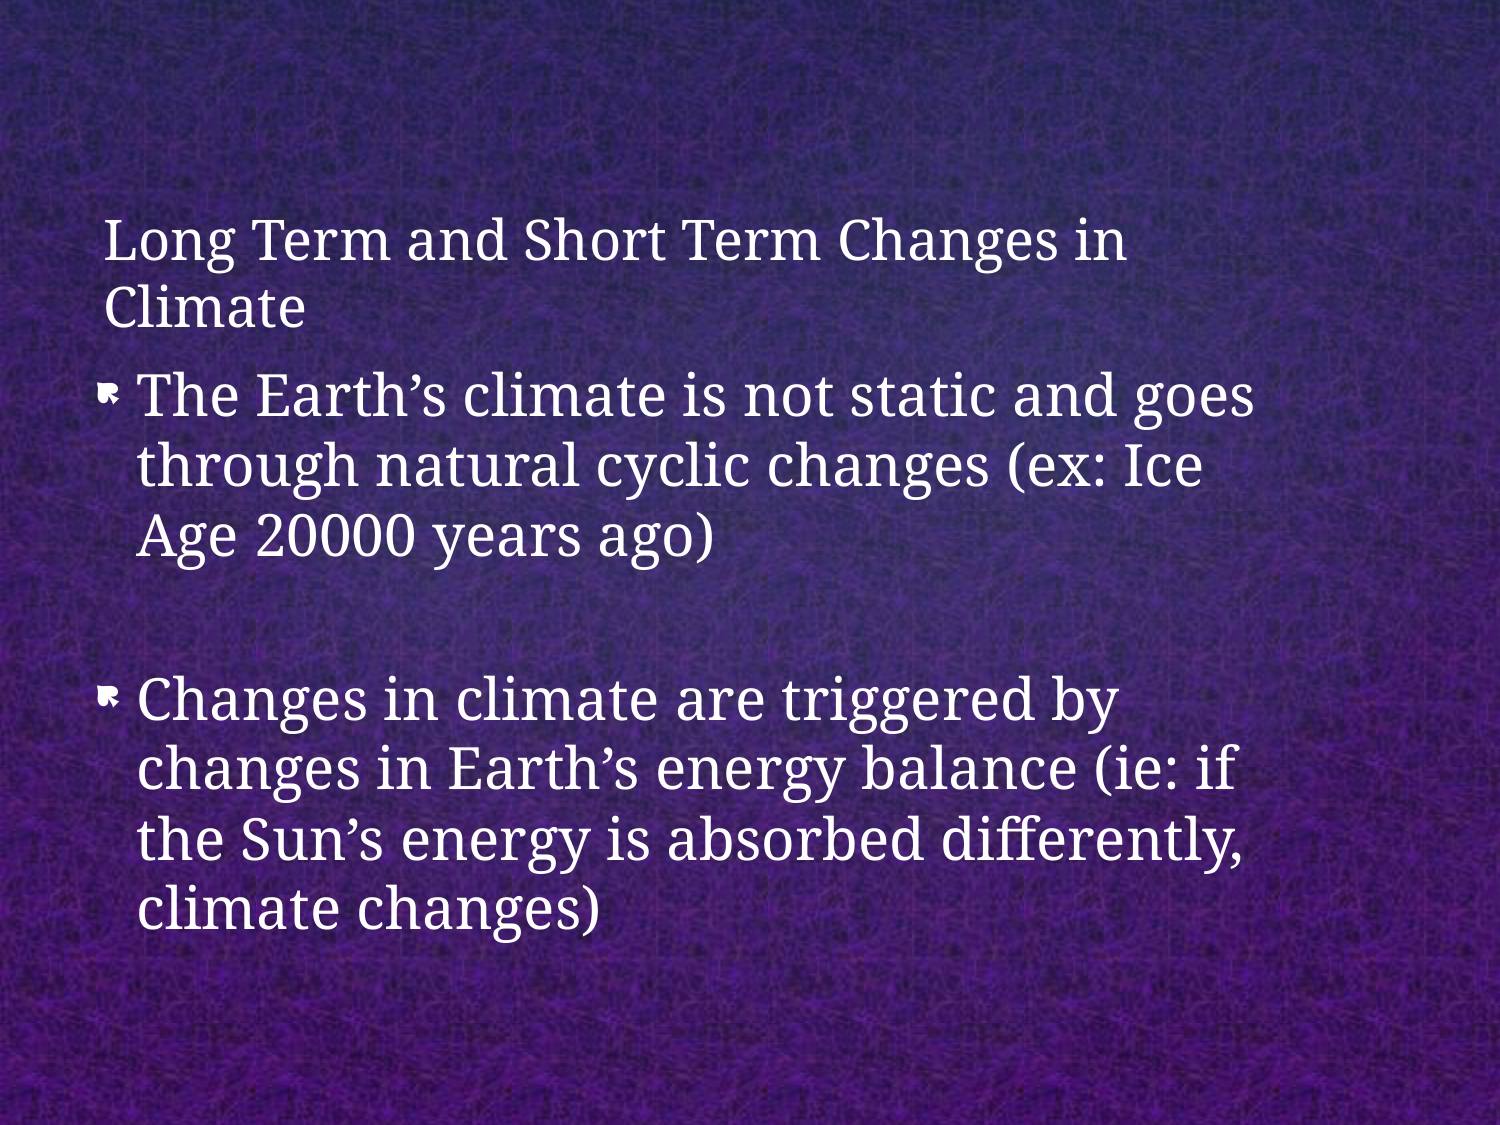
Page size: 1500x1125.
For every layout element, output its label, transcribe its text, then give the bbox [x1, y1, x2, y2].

title Long Term and Short Term Changes in Climate [88, 196, 1326, 347]
picture [0, 0, 1500, 1125]
list The Earth’s climate is not static and goes through natural cyclic changes (ex: Ice Age 20000 years ago) Changes in climate are triggered by changes in Earth’s energy balance (ie: if the Sun’s energy is absorbed differently, climate changes) [76, 349, 1315, 950]
